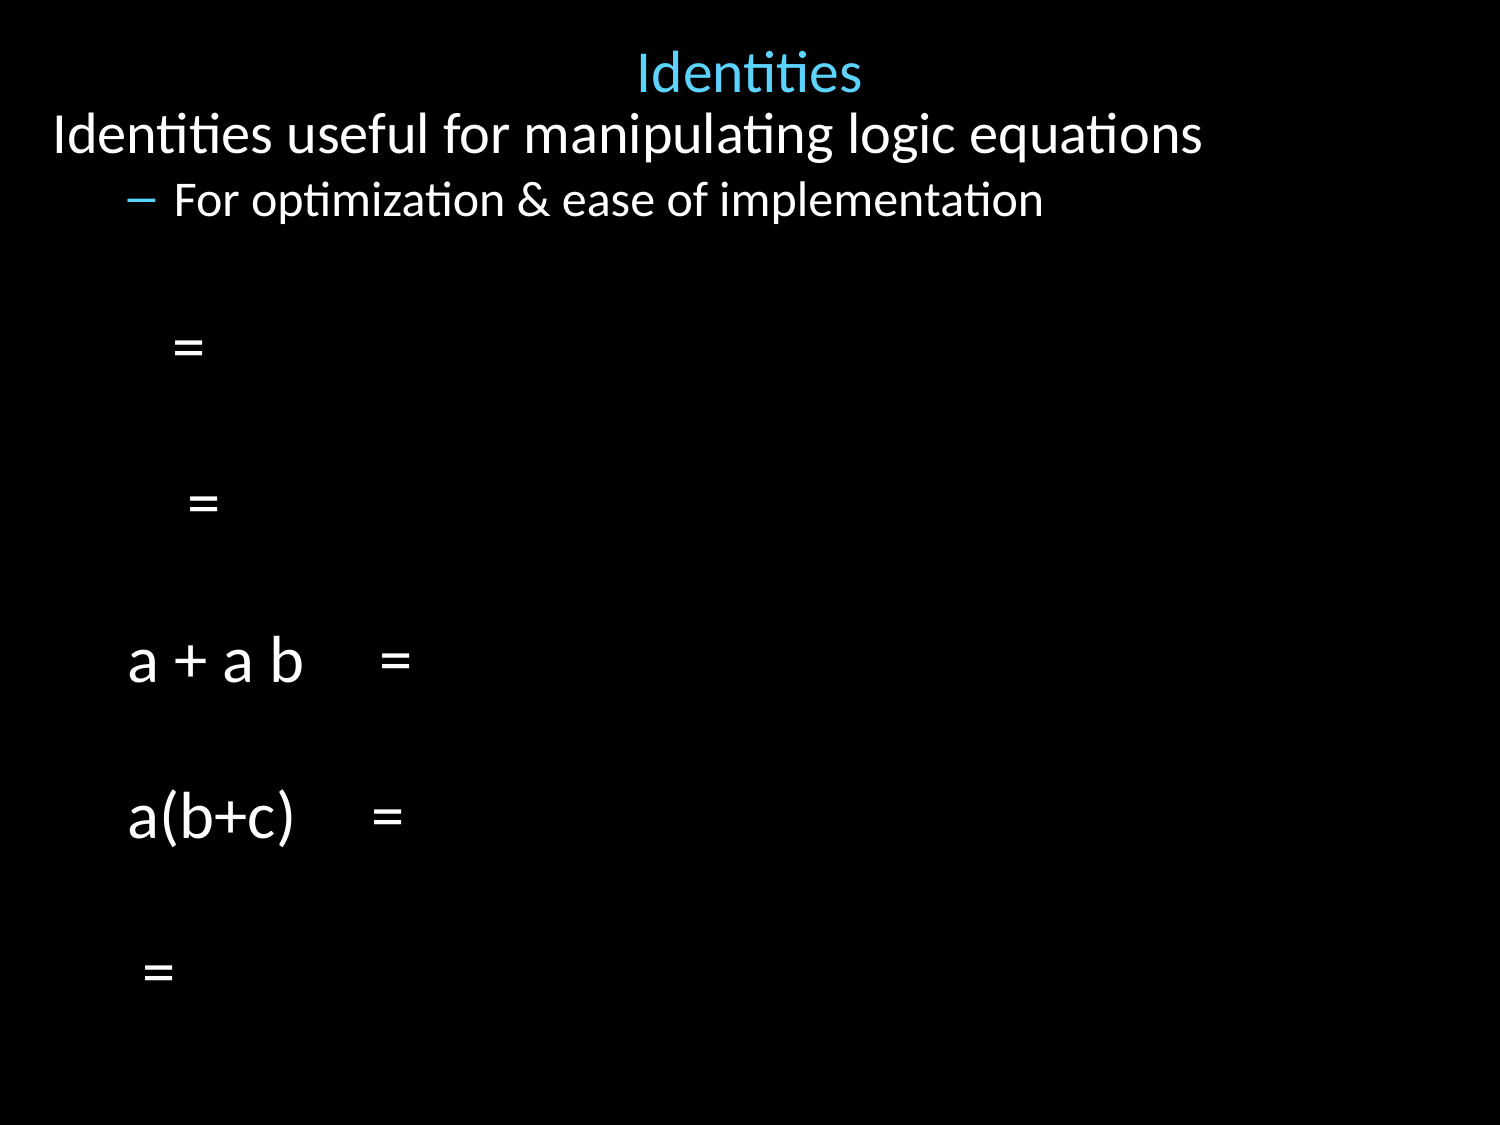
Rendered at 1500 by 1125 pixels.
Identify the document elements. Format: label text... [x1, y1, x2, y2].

title Identities [37, 24, 1463, 113]
